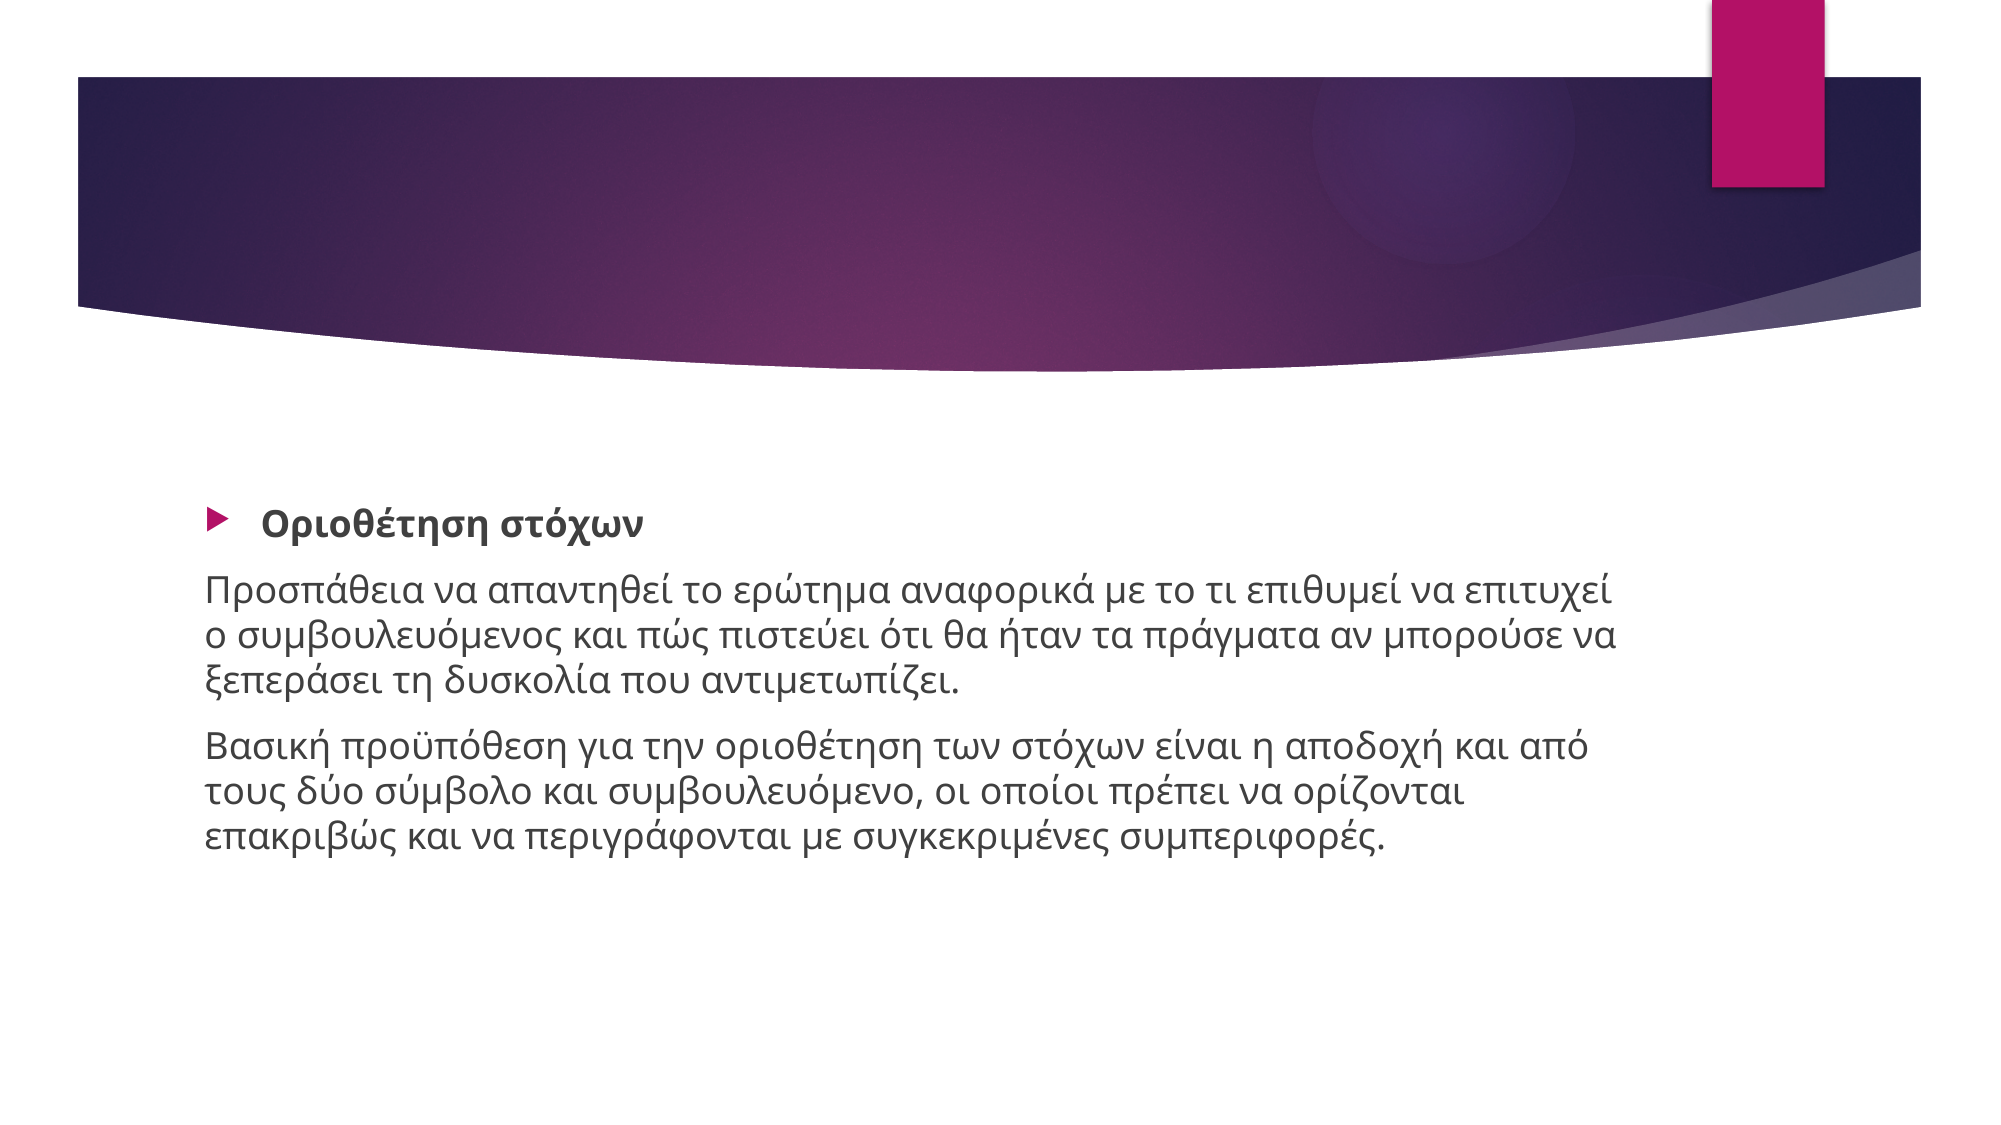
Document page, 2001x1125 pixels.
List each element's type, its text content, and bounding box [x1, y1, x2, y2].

list Οριοθέτηση στόχων Προσπάθεια να απαντηθεί το ερώτημα αναφορικά με το τι επιθυμεί να επιτυχεί ο συμβουλευόμενος και πώς πιστεύει ότι θα ήταν τα πράγματα αν μπορούσε να ξεπεράσει τη δυσκολία που αντιμετωπίζει. Βασική προϋπόθεση για την οριοθέτηση των στόχων είναι η αποδοχή και από τους δύο σύμβολο και συμβουλευόμενο, οι οποίοι πρέπει να ορίζονται επακριβώς και να περιγράφονται με συγκεκριμένες συμπεριφορές. [189, 427, 1638, 988]
